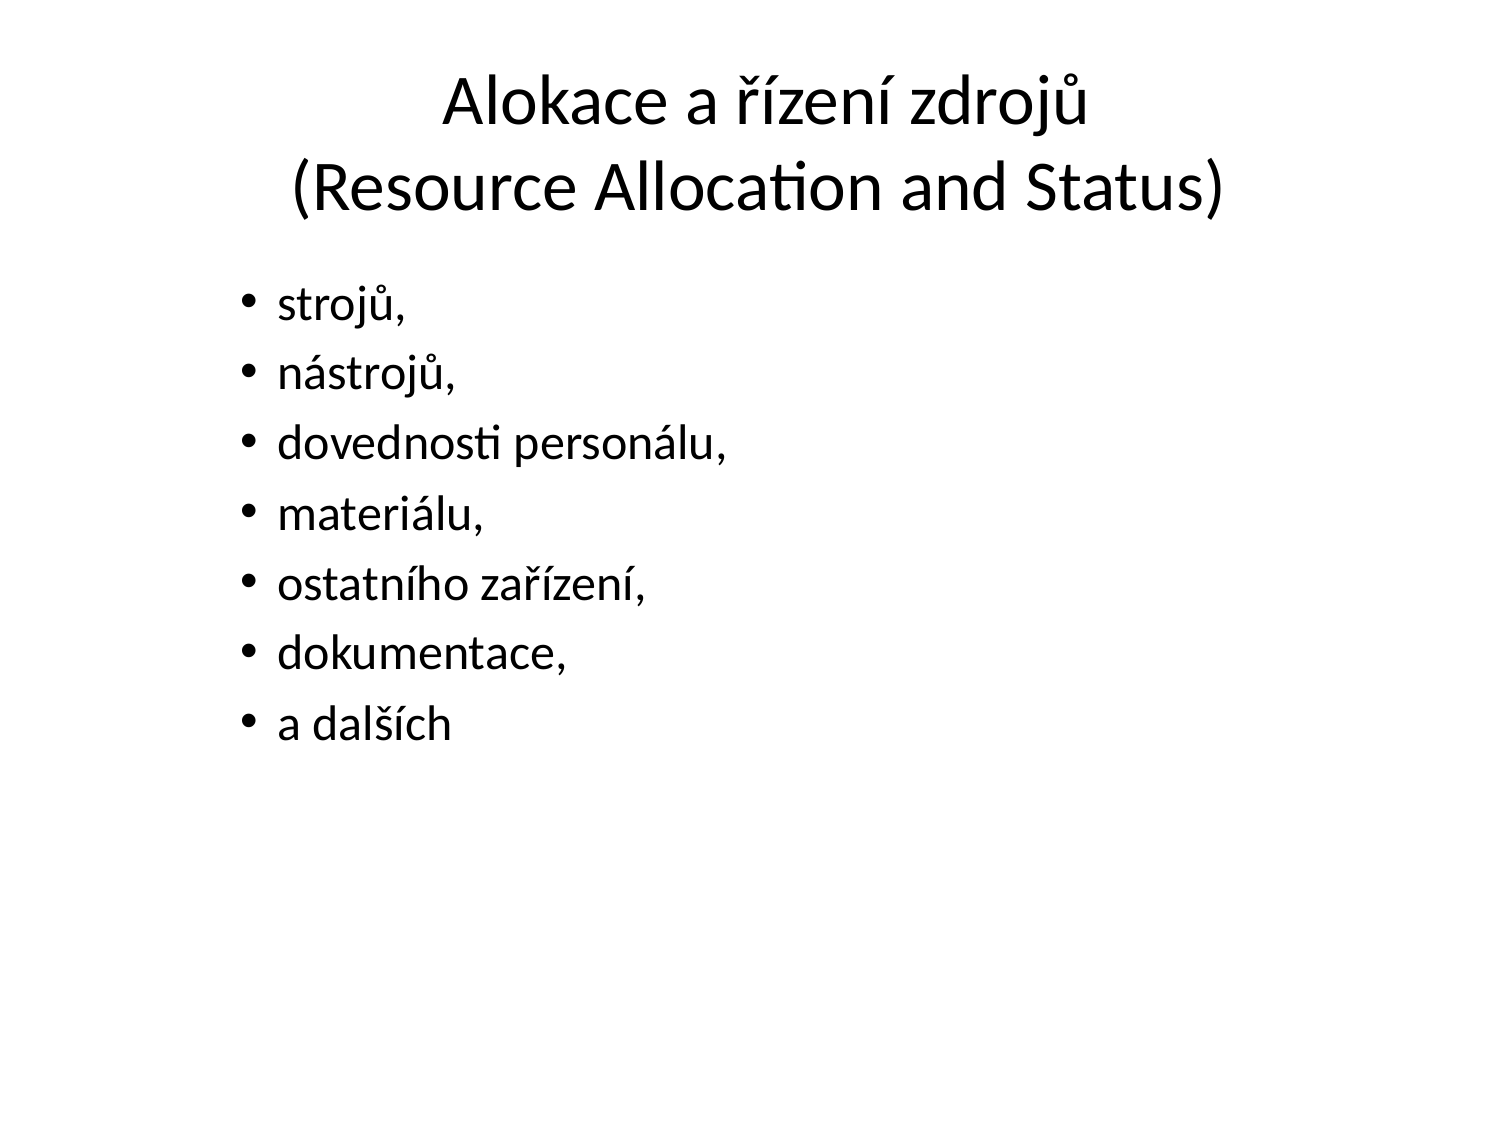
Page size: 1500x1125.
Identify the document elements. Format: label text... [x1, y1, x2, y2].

title Alokace a řízení zdrojů (Resource Allocation and Status) [75, 45, 1459, 233]
list strojů, nástrojů, dovednosti personálu, materiálu, ostatního zařízení, dokumentace, a dalších [75, 262, 1425, 1005]
